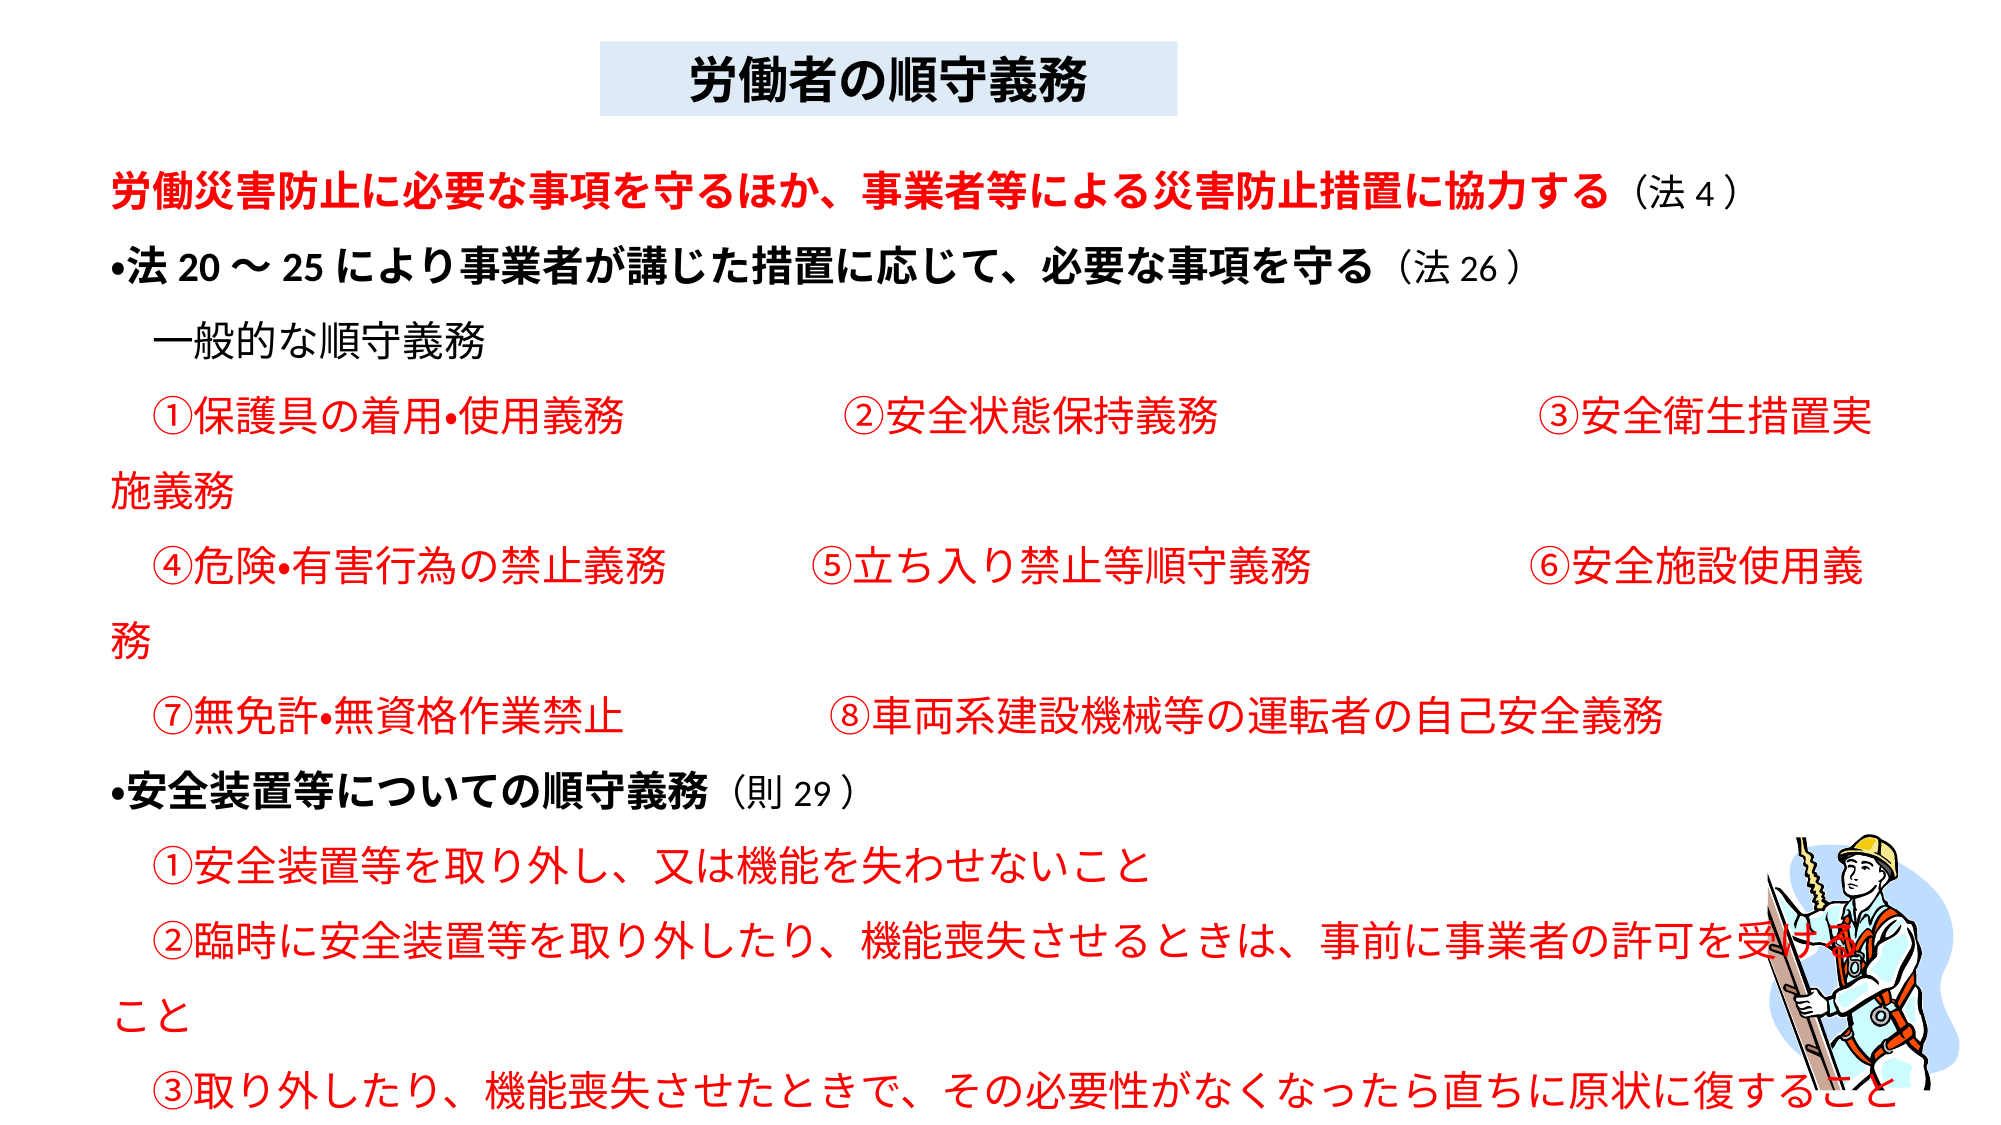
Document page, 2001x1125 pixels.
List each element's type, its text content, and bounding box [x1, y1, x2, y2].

picture [1767, 833, 1960, 1091]
text_box 労働者の順守義務 [599, 41, 1178, 117]
text_box 労働災害防止に必要な事項を守るほか、事業者等による災害防止措置に協力する（法4） ・法20～25により事業者が講じた措置に応じて、必要な事項を守る（法26） 一般的な順守義務 ①保護具の着用・使用義務 ②安全状態保持義務 ③安全衛生措置実施義務 ④危険・有害行為の禁止義務 ⑤立ち入り禁止等順守義務 ⑥安全施設使用義務 ⑦無免許・無資格作業禁止 ⑧車両系建設機械等の運転者の自己安全義務 ・安全装置等についての順守義務（則29） ①安全装置等を取り外し、又は機能を失わせないこと ②臨時に安全装置等を取り外したり、機能喪失させるときは、事前に事業者の許可を受けること ③取り外したり、機能喪失させたときで、その必要性がなくなったら直ちに原状に復すること ④取り外されたり、機能喪失の状態を発見したときは、速やかに事業者に報告すること ・健康診断の受診義務（法66‐5） ・健康診断結果による健康の保持努力義務（法66-７） ・長時間労働等の健康の保持を考慮して、事業者が行う面接指導を受ける義務（法66-8） [95, 131, 1918, 1125]
